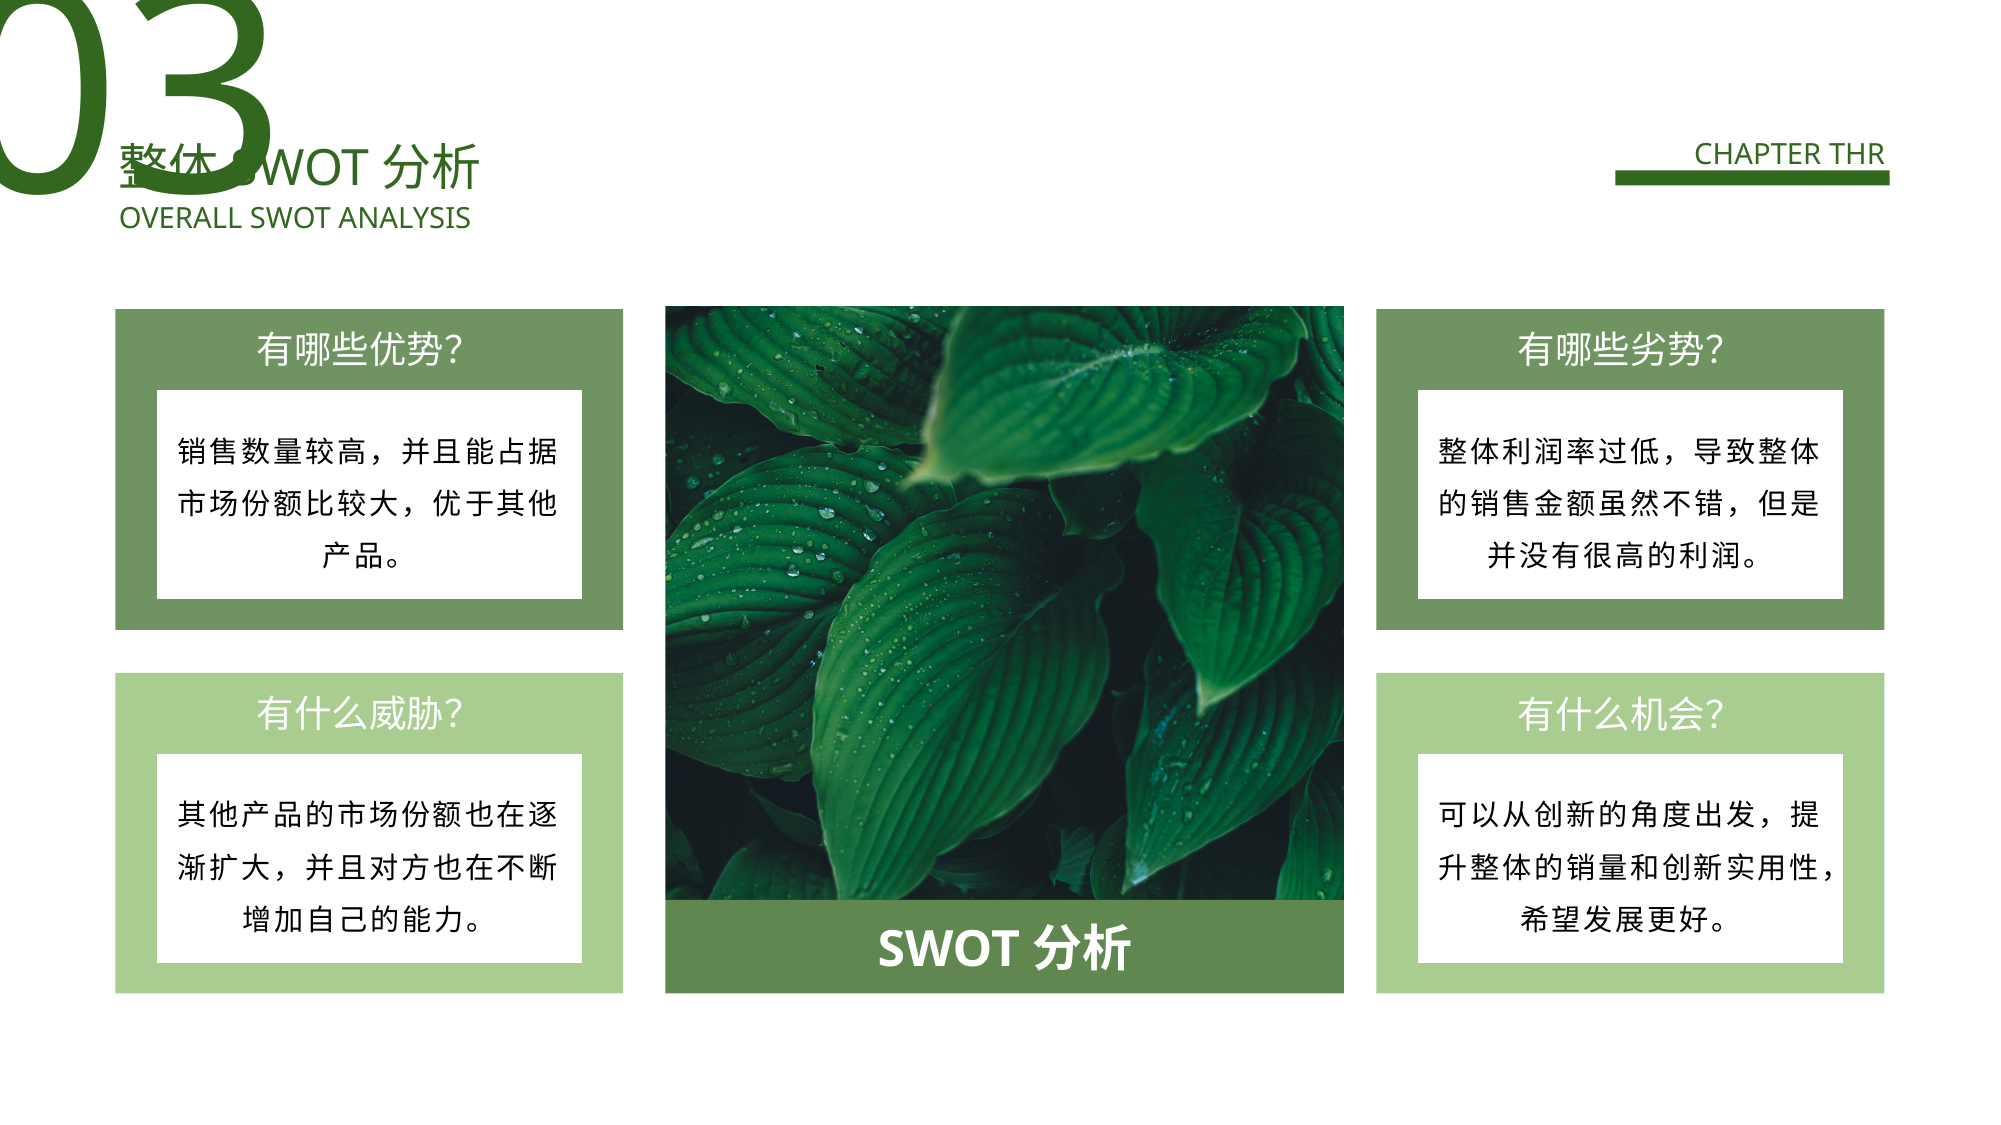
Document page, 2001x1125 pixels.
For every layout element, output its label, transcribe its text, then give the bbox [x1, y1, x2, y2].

text_box [157, 754, 582, 963]
list OVERALL SWOT ANALYSIS [103, 195, 578, 248]
text_box [1418, 754, 1843, 963]
text_box 整体利润率过低，导致整体的销售金额虽然不错，但是并没有很高的利润。 [1430, 415, 1831, 569]
picture [665, 306, 1344, 900]
text_box 可以从创新的角度出发，提升整体的销量和创新实用性，希望发展更好。 [1430, 779, 1831, 932]
text_box 有哪些优势？ [241, 318, 497, 380]
list 整体SWOT分析 [103, 127, 607, 204]
text_box 有什么机会？ [1482, 683, 1779, 744]
text_box [114, 308, 624, 631]
text_box 有什么威胁？ [211, 682, 528, 743]
text_box [1418, 390, 1843, 599]
text_box 销售数量较高，并且能占据市场份额比较大，优于其他产品。 [169, 415, 570, 569]
text_box 其他产品的市场份额也在逐渐扩大，并且对方也在不断增加自己的能力。 [169, 779, 570, 932]
text_box [157, 390, 582, 599]
list 03 [0, 0, 332, 263]
list CHAPTER THR [1601, 132, 1901, 184]
text_box [1375, 308, 1885, 631]
text_box 有哪些劣势？ [1502, 319, 1758, 380]
text_box SWOT分析 [725, 908, 1285, 985]
text_box [114, 672, 624, 994]
text_box [1375, 672, 1885, 994]
text_box [664, 899, 1345, 994]
